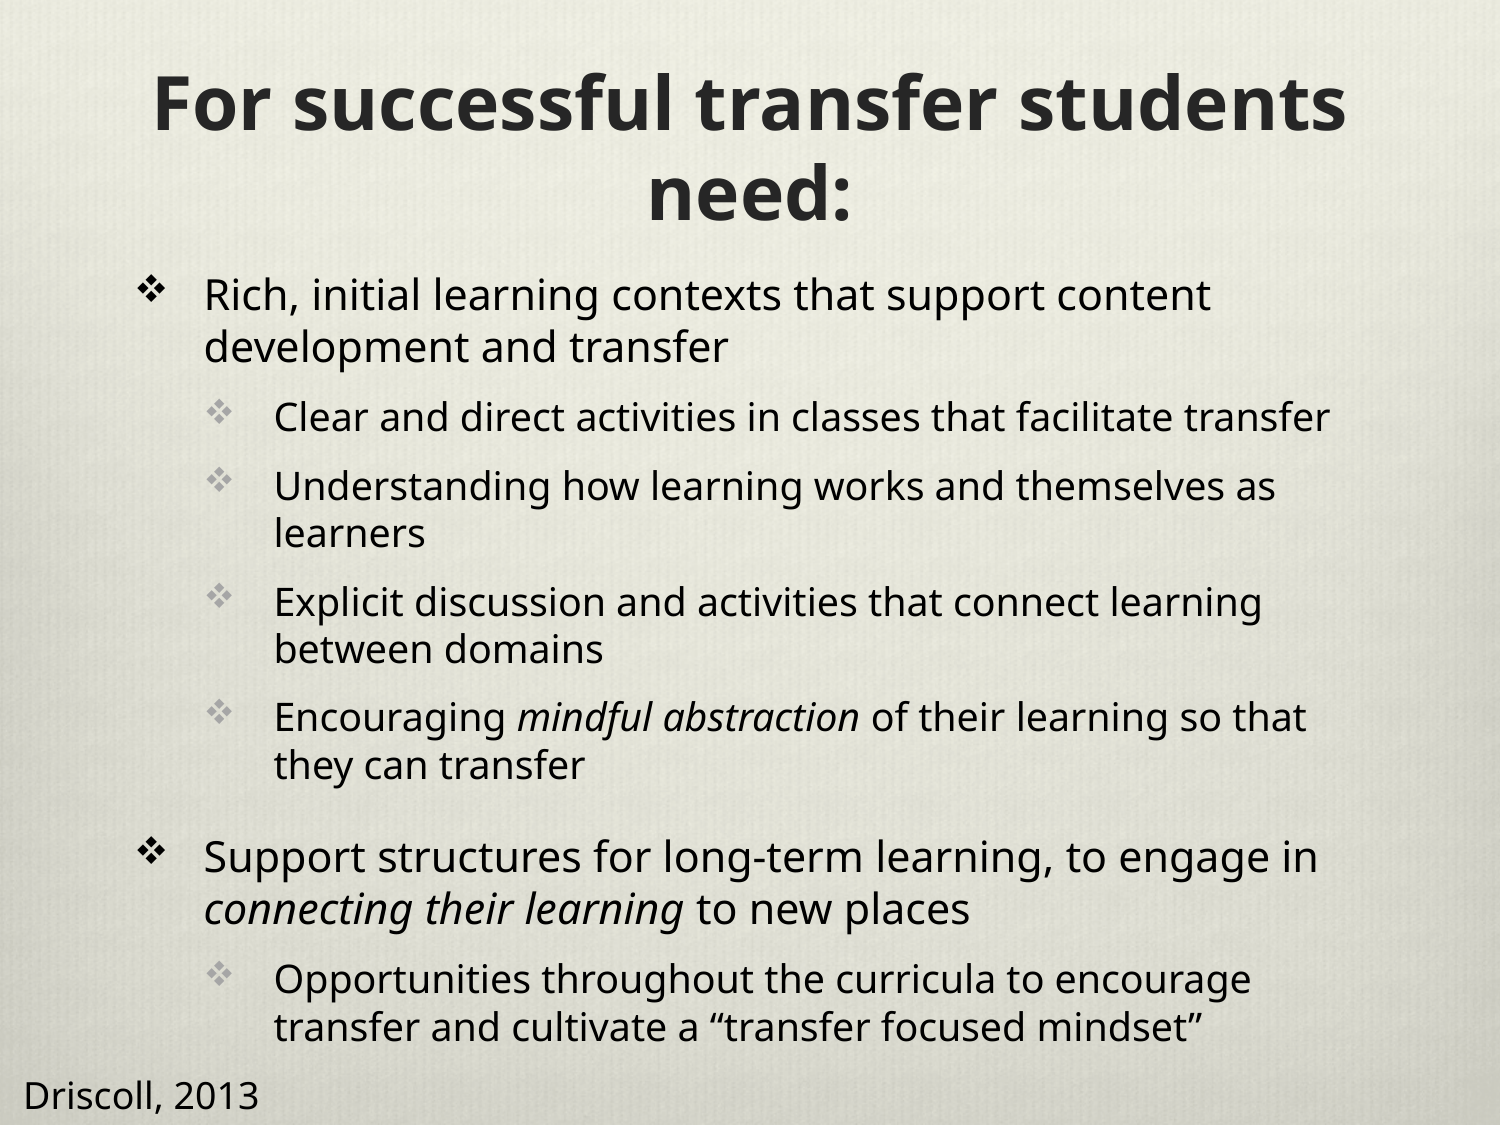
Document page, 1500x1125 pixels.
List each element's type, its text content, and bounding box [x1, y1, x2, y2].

list Rich, initial learning contexts that support content development and transfer Clear and direct activities in classes that facilitate transfer Understanding how learning works and themselves as learners Explicit discussion and activities that connect learning between domains Encouraging mindful abstraction of their learning so that they can transfer Support structures for long-term learning, to engage in connecting their learning to new places Opportunities throughout the curricula to encourage transfer and cultivate a “transfer focused mindset” [119, 260, 1381, 1057]
title For successful transfer students need: [119, 51, 1381, 240]
text_box Driscoll, 2013 [8, 1064, 275, 1125]
